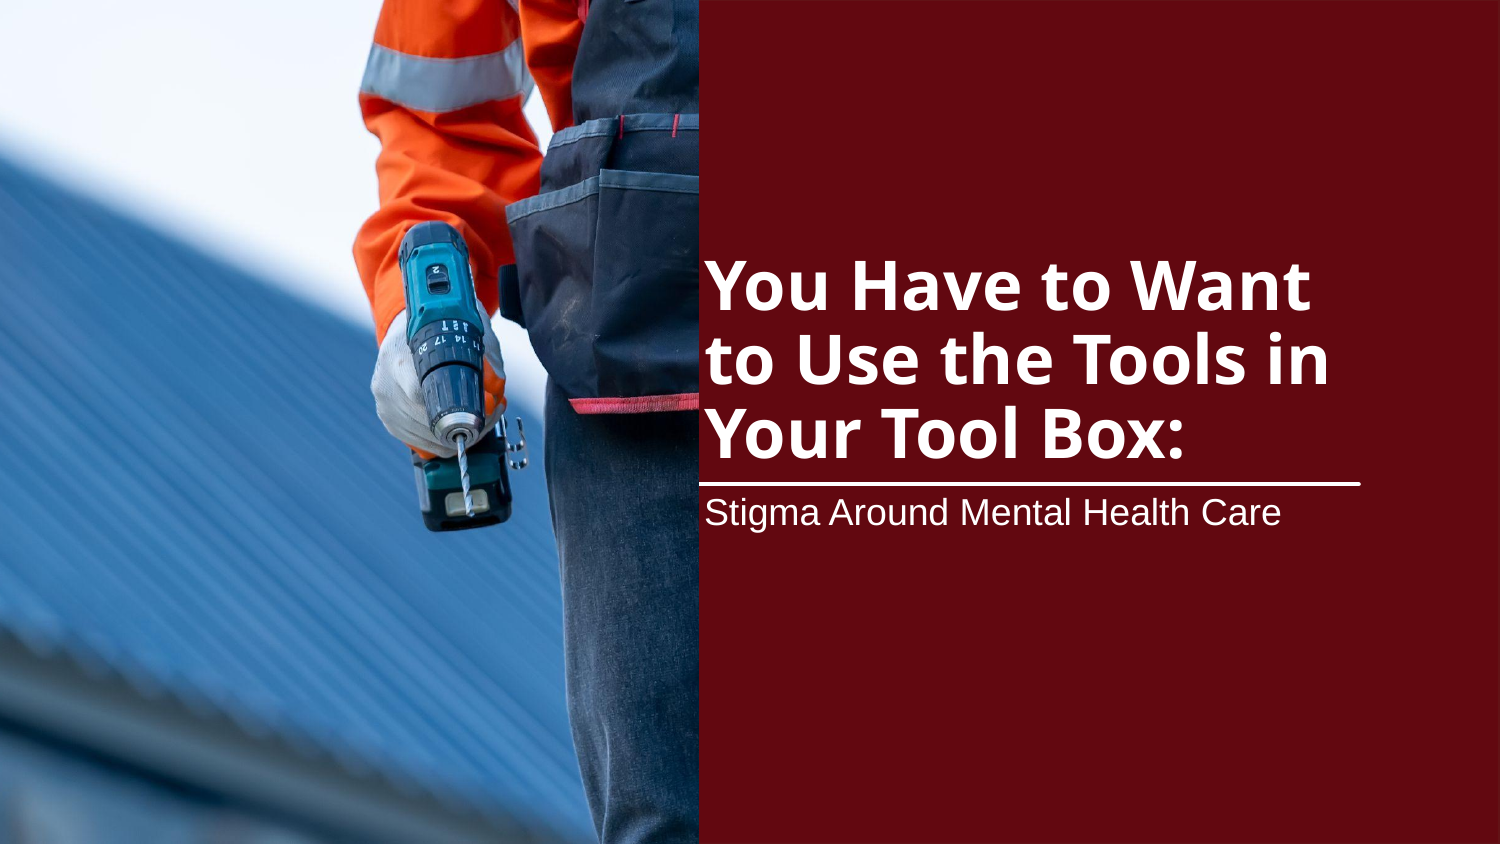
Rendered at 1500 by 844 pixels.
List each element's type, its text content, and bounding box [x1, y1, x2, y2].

title You Have to Want to Use the Tools in Your Tool Box: [705, 407, 1392, 479]
picture [0, 0, 700, 844]
list Stigma Around Mental Health Care [705, 487, 1392, 561]
